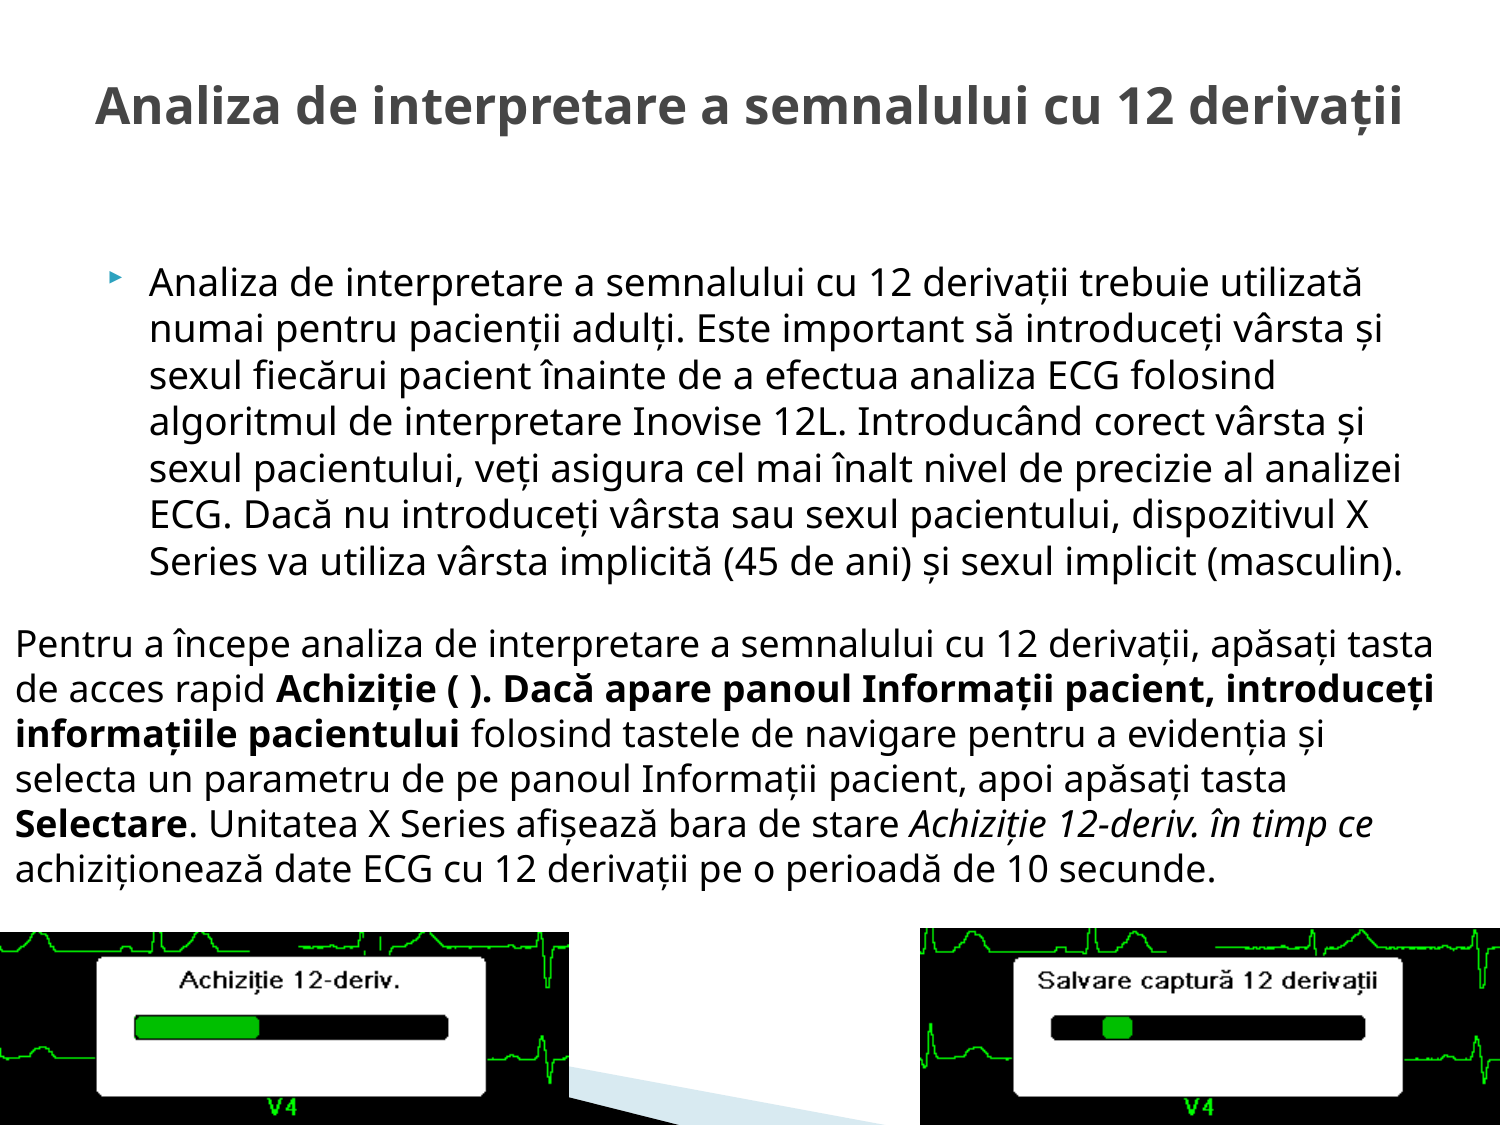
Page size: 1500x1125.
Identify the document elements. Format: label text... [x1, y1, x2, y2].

picture [0, 932, 569, 1125]
list Analiza de interpretare a semnalului cu 12 derivații trebuie utilizată numai pentru pacienții adulți. Este important să introduceți vârsta și sexul fiecărui pacient înainte de a efectua analiza ECG folosind algoritmul de interpretare Inovise 12L. Introducând corect vârsta și sexul pacientului, veți asigura cel mai înalt nivel de precizie al analizei ECG. Dacă nu introduceți vârsta sau sexul pacientului, dispozitivul X Series va utiliza vârsta implicită (45 de ani) și sexul implicit (masculin). [75, 249, 1425, 612]
picture [919, 927, 1500, 1125]
title Analiza de interpretare a semnalului cu 12 derivații [75, 45, 1425, 163]
text_box Pentru a începe analiza de interpretare a semnalului cu 12 derivații, apăsați tasta de acces rapid Achiziție ( ). Dacă apare panoul Informații pacient, introduceți informațiile pacientului folosind tastele de navigare pentru a evidenția și selecta un parametru de pe panoul Informații pacient, apoi apăsați tasta Selectare. Unitatea X Series afișează bara de stare Achiziție 12-deriv. în timp ce achiziționează date ECG cu 12 derivații pe o perioadă de 10 secunde. [0, 612, 1463, 898]
